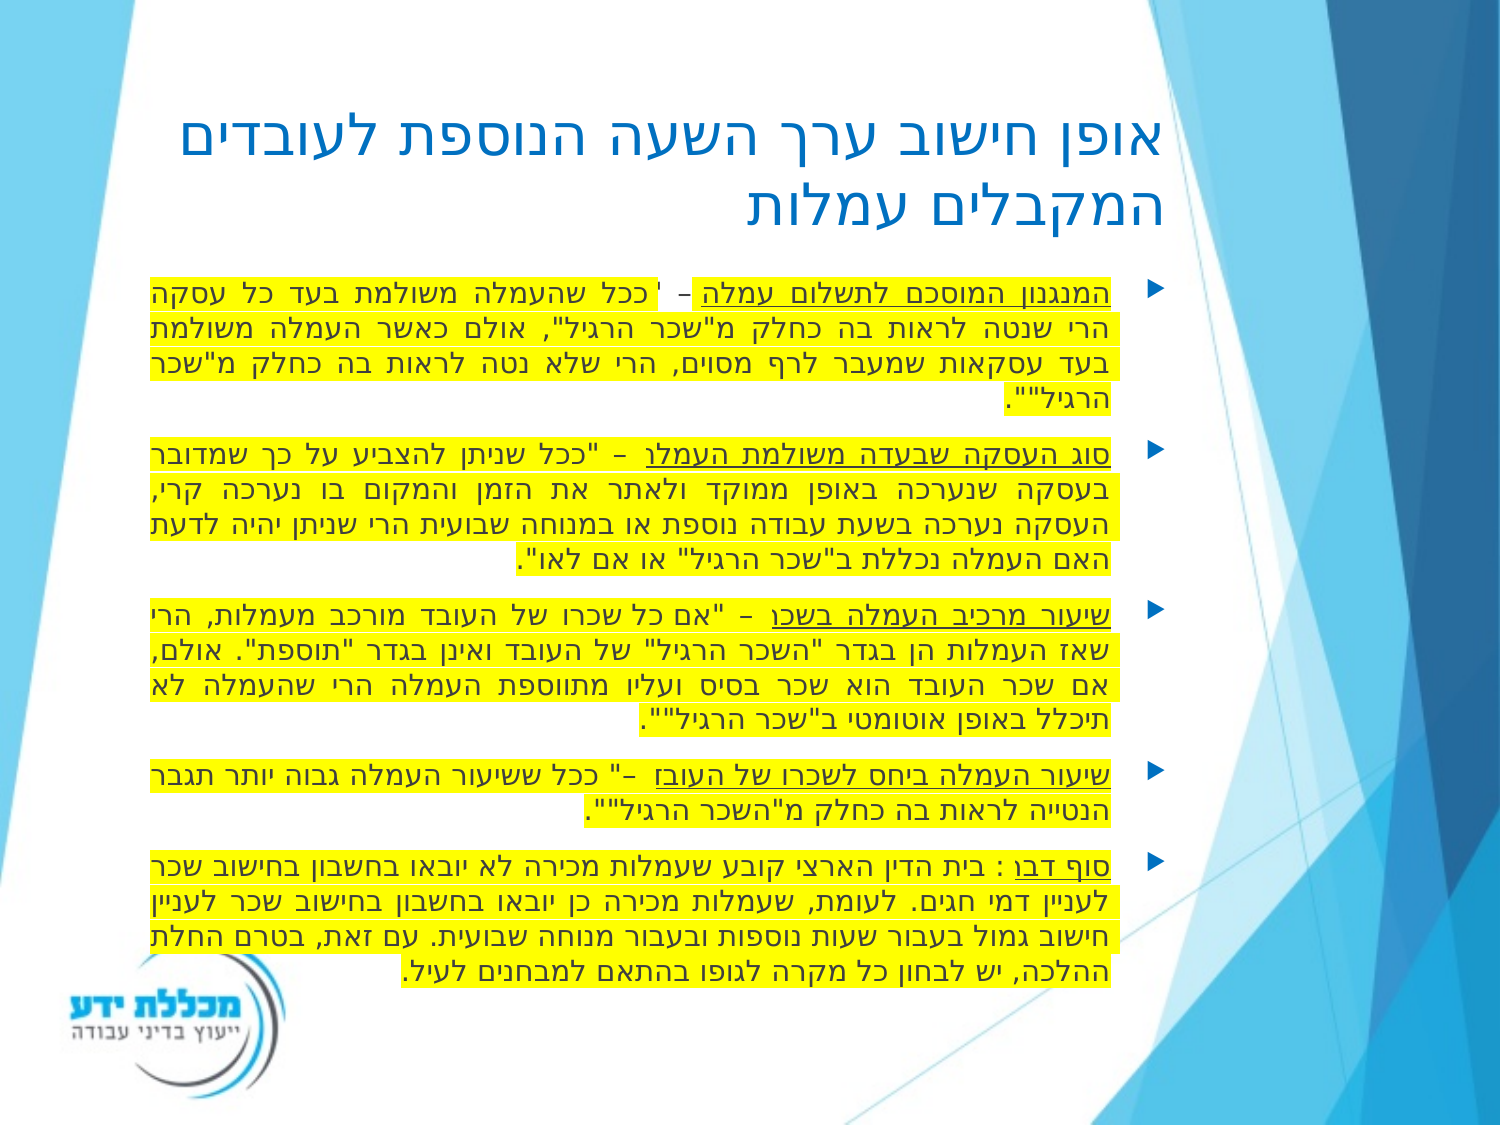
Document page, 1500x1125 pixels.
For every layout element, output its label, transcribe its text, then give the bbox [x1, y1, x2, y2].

title אופן חישוב ערך השעה הנוספת לעובדים המקבלים עמלות [123, 90, 1182, 307]
picture [0, 0, 1500, 1125]
list המנגנון המוסכם לתשלום עמלה – "ככל שהעמלה משולמת בעד כל עסקה הרי שנטה לראות בה כחלק מ"שכר הרגיל", אולם כאשר העמלה משולמת בעד עסקאות שמעבר לרף מסוים, הרי שלא נטה לראות בה כחלק מ"שכר הרגיל"". סוג העסקה שבעדה משולמת העמלה – "ככל שניתן להצביע על כך שמדובר בעסקה שנערכה באופן ממוקד ולאתר את הזמן והמקום בו נערכה קרי, העסקה נערכה בשעת עבודה נוספת או במנוחה שבועית הרי שניתן יהיה לדעת האם העמלה נכללת ב"שכר הרגיל" או אם לאו". שיעור מרכיב העמלה בשכר – "אם כל שכרו של העובד מורכב מעמלות, הרי שאז העמלות הן בגדר "השכר הרגיל" של העובד ואינן בגדר "תוספת". אולם, אם שכר העובד הוא שכר בסיס ועליו מתווספת העמלה הרי שהעמלה לא תיכלל באופן אוטומטי ב"שכר הרגיל"". שיעור העמלה ביחס לשכרו של העובד –" ככל ששיעור העמלה גבוה יותר תגבר הנטייה לראות בה כחלק מ"השכר הרגיל"". סוף דבר: בית הדין הארצי קובע שעמלות מכירה לא יובאו בחשבון בחישוב שכר לעניין דמי חגים. לעומת, שעמלות מכירה כן יובאו בחשבון בחישוב שכר לעניין חישוב גמול בעבור שעות נוספות ובעבור מנוחה שבועית. עם זאת, בטרם החלת ההלכה, יש לבחון כל מקרה לגופו בהתאם למבחנים לעיל. [135, 267, 1183, 729]
